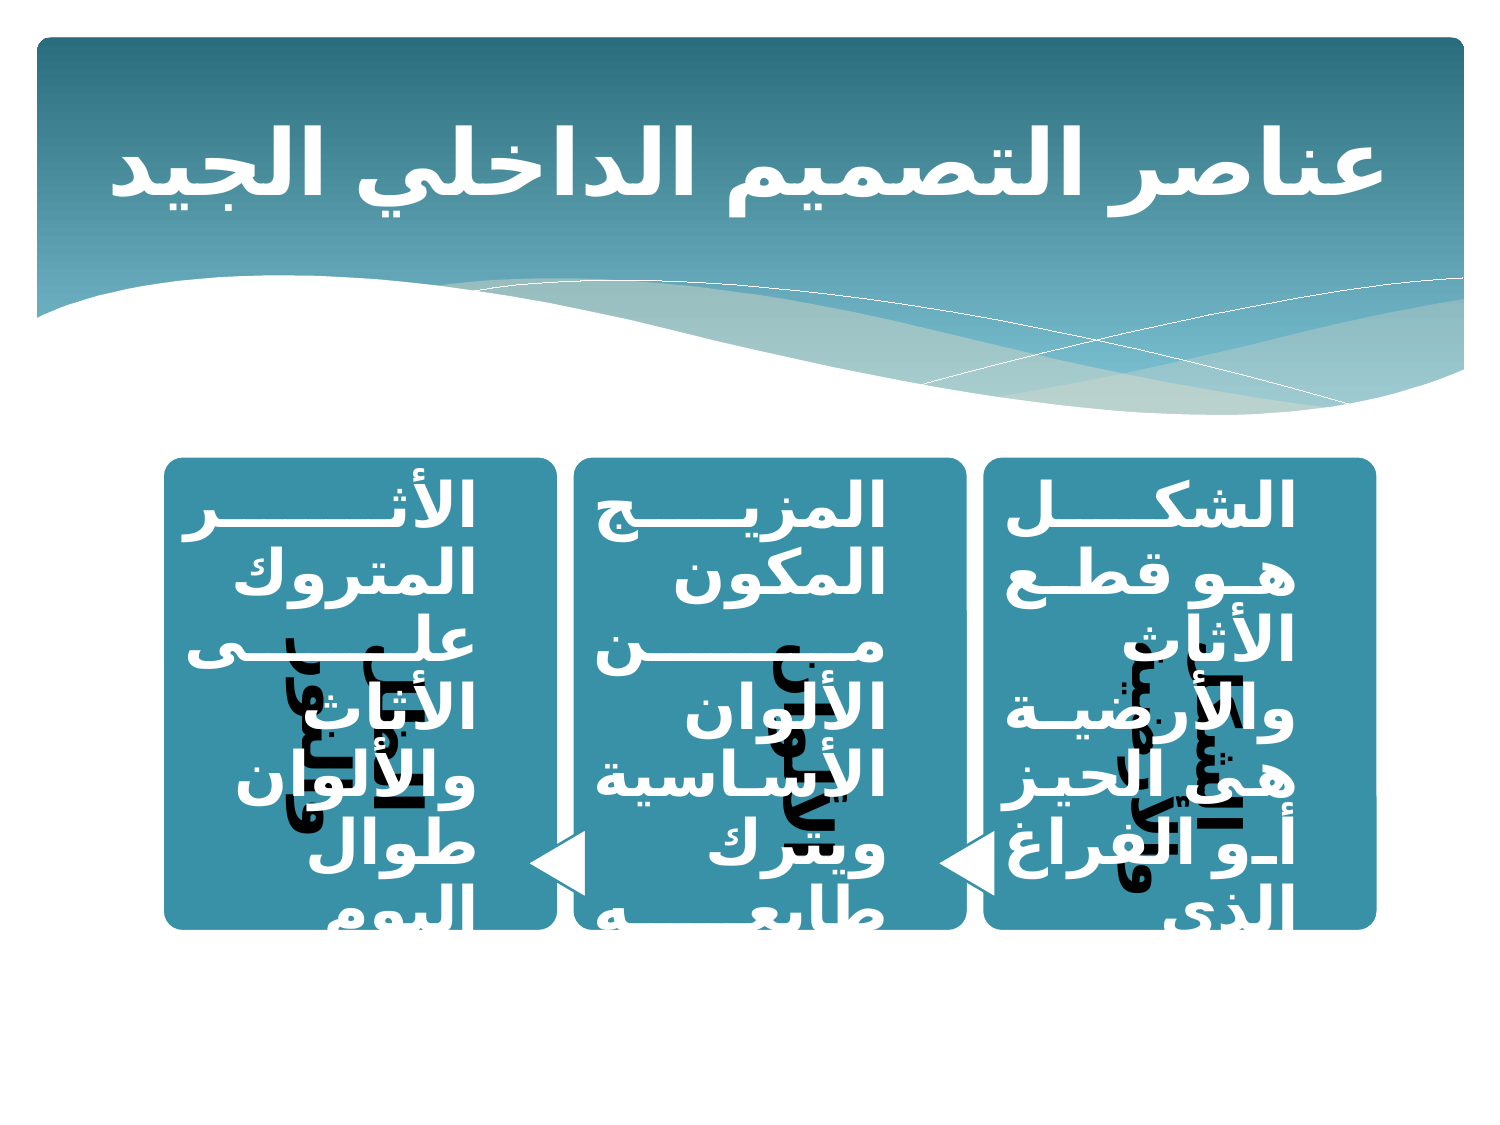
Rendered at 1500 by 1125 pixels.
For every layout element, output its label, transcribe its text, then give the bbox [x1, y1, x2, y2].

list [162, 424, 1379, 963]
title عناصر التصميم الداخلي الجيد [75, 55, 1425, 261]
